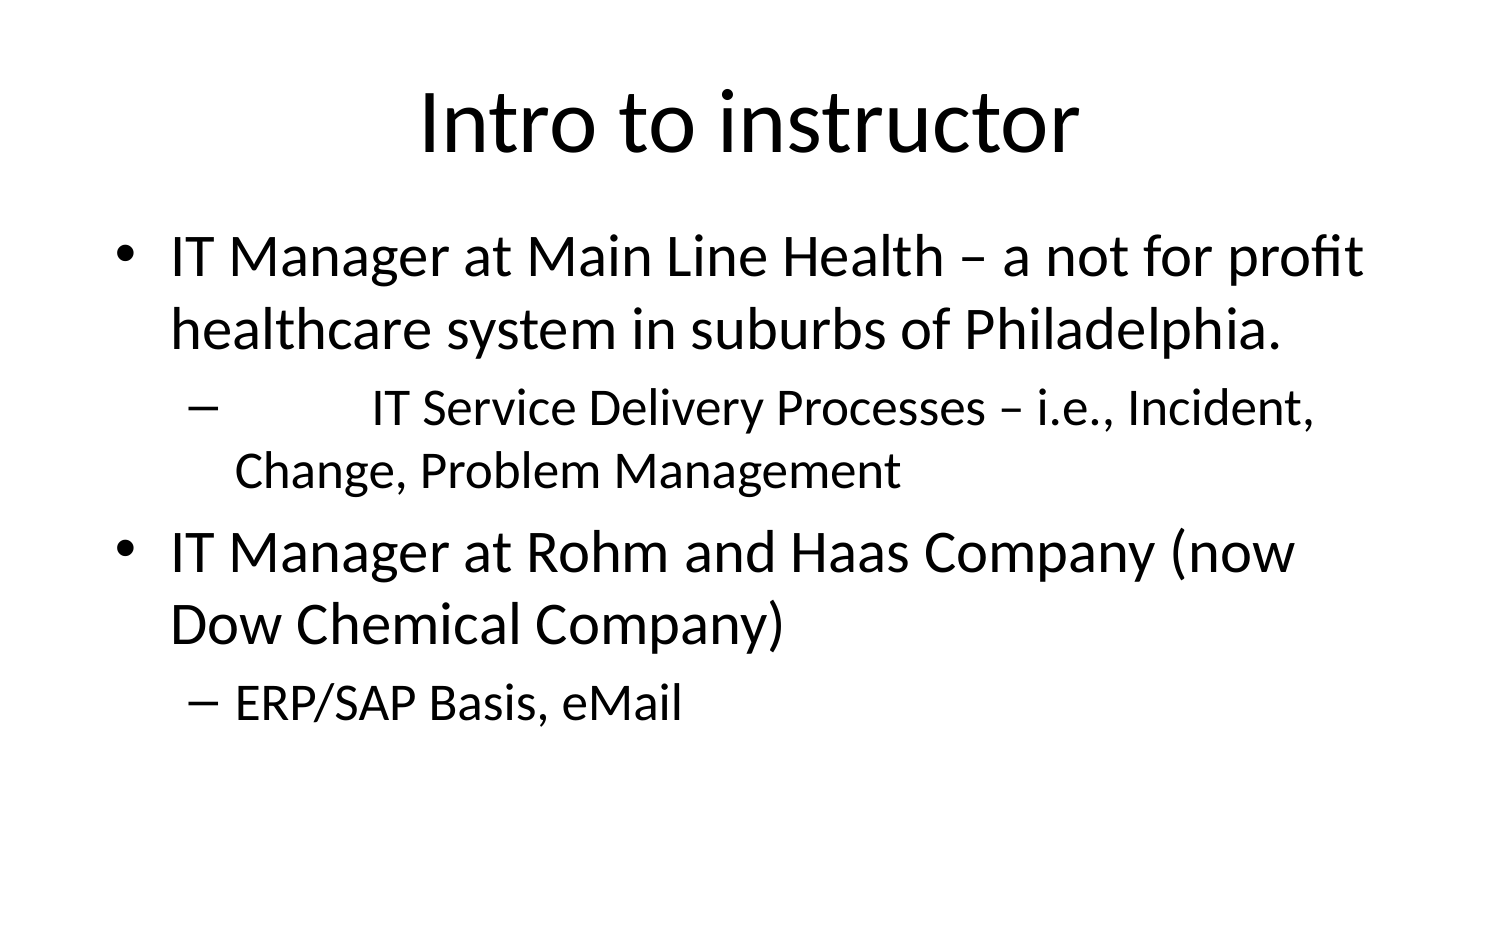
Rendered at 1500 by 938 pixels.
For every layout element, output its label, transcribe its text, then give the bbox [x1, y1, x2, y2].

title Intro to instructor [75, 37, 1425, 194]
list IT Manager at Main Line Health – a not for profit healthcare system in suburbs of Philadelphia. IT Service Delivery Processes – i.e., Incident, Change, Problem Management IT Manager at Rohm and Haas Company (now Dow Chemical Company) ERP/SAP Basis, eMail [99, 208, 1400, 792]
